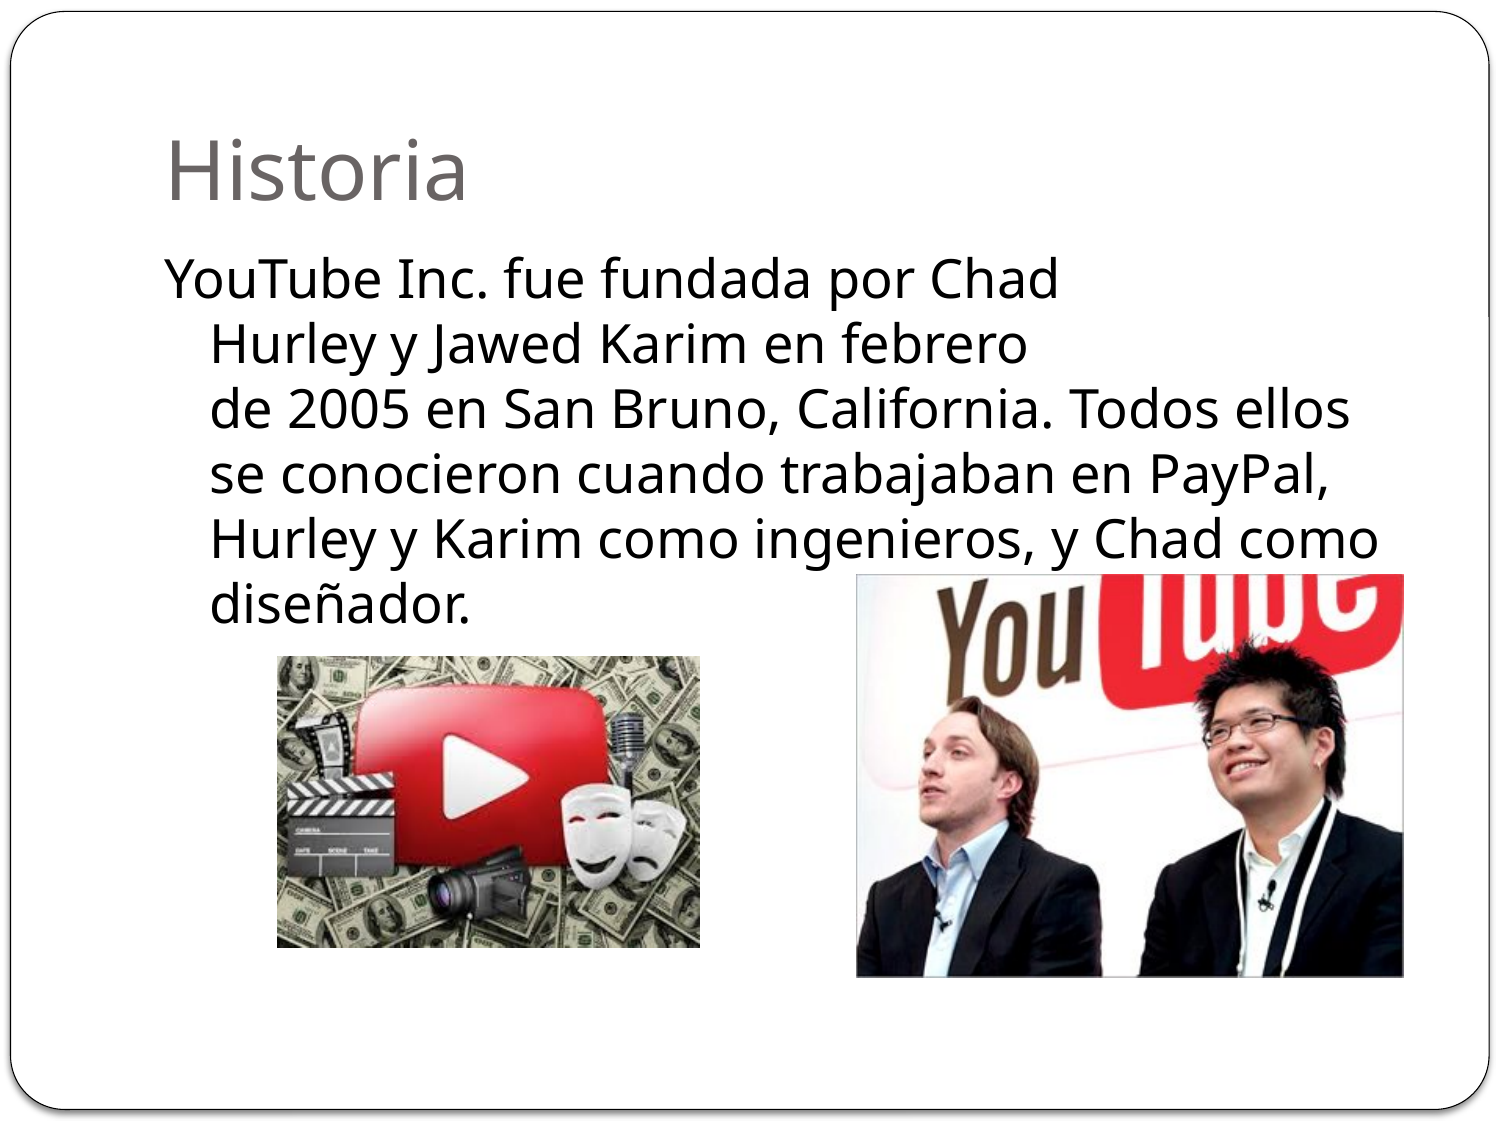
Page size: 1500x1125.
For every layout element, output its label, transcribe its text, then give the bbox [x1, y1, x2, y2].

list YouTube Inc. fue fundada por Chad Hurley y Jawed Karim en febrero de 2005 en San Bruno, California. Todos ellos se conocieron cuando trabajaban en PayPal, Hurley y Karim como ingenieros, y Chad como diseñador. [150, 237, 1425, 988]
picture [277, 656, 700, 948]
text_box [25, 0, 76, 27]
picture [855, 573, 1404, 978]
title Historia [150, 45, 1425, 233]
